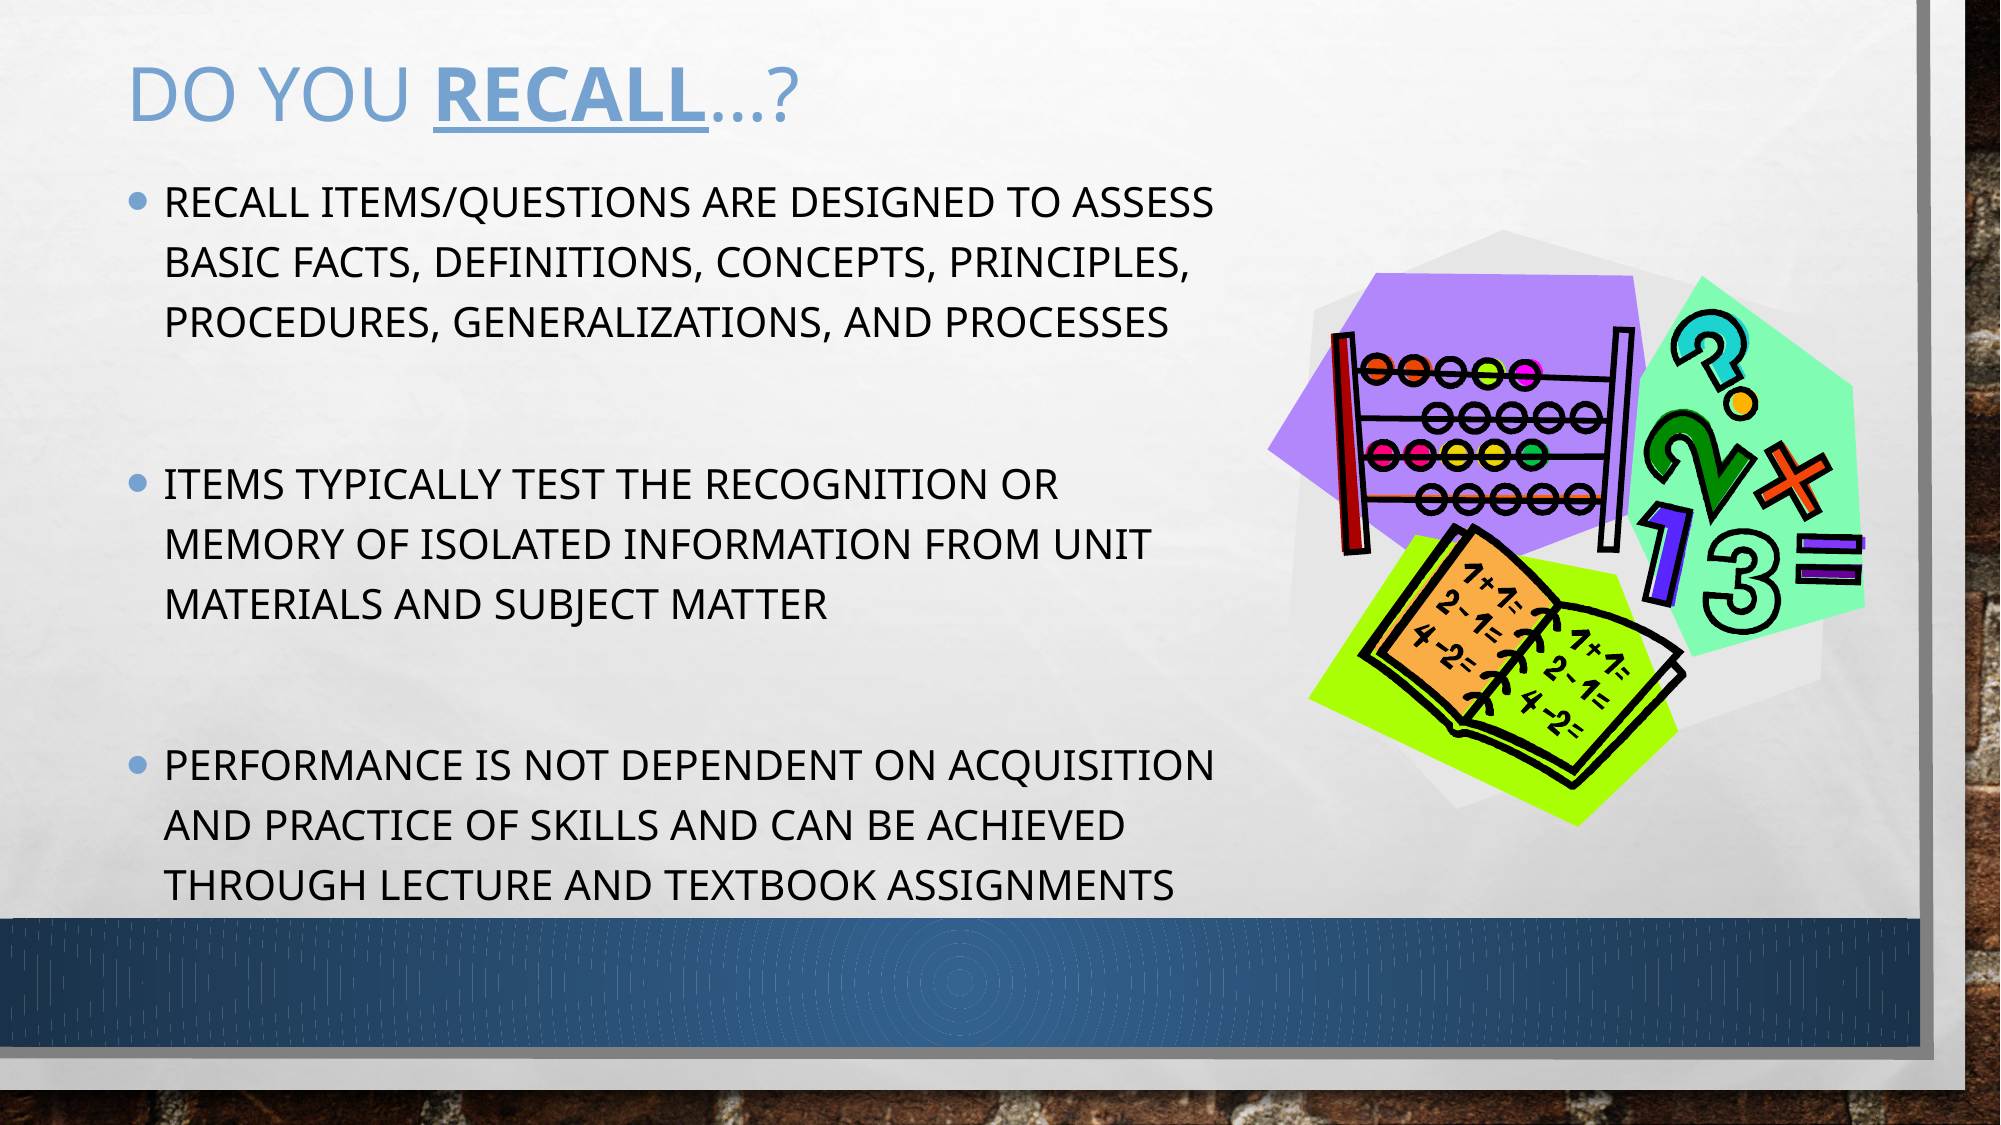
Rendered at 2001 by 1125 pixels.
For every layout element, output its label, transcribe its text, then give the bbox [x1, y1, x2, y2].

title Do you recall…? [111, 25, 1522, 169]
list Recall items/questions are designed to assess BASIC facts, definitions, concepts, principles, procedures, generalizations, and processes Items typically test the recognition or memory of isolated information from unit materials and subject matter Performance is not dependent on acquisition and practice of skills and can be achieved through lecture and textbook assignments [111, 194, 1239, 891]
picture [1267, 220, 1875, 837]
picture [0, 0, 2000, 1125]
